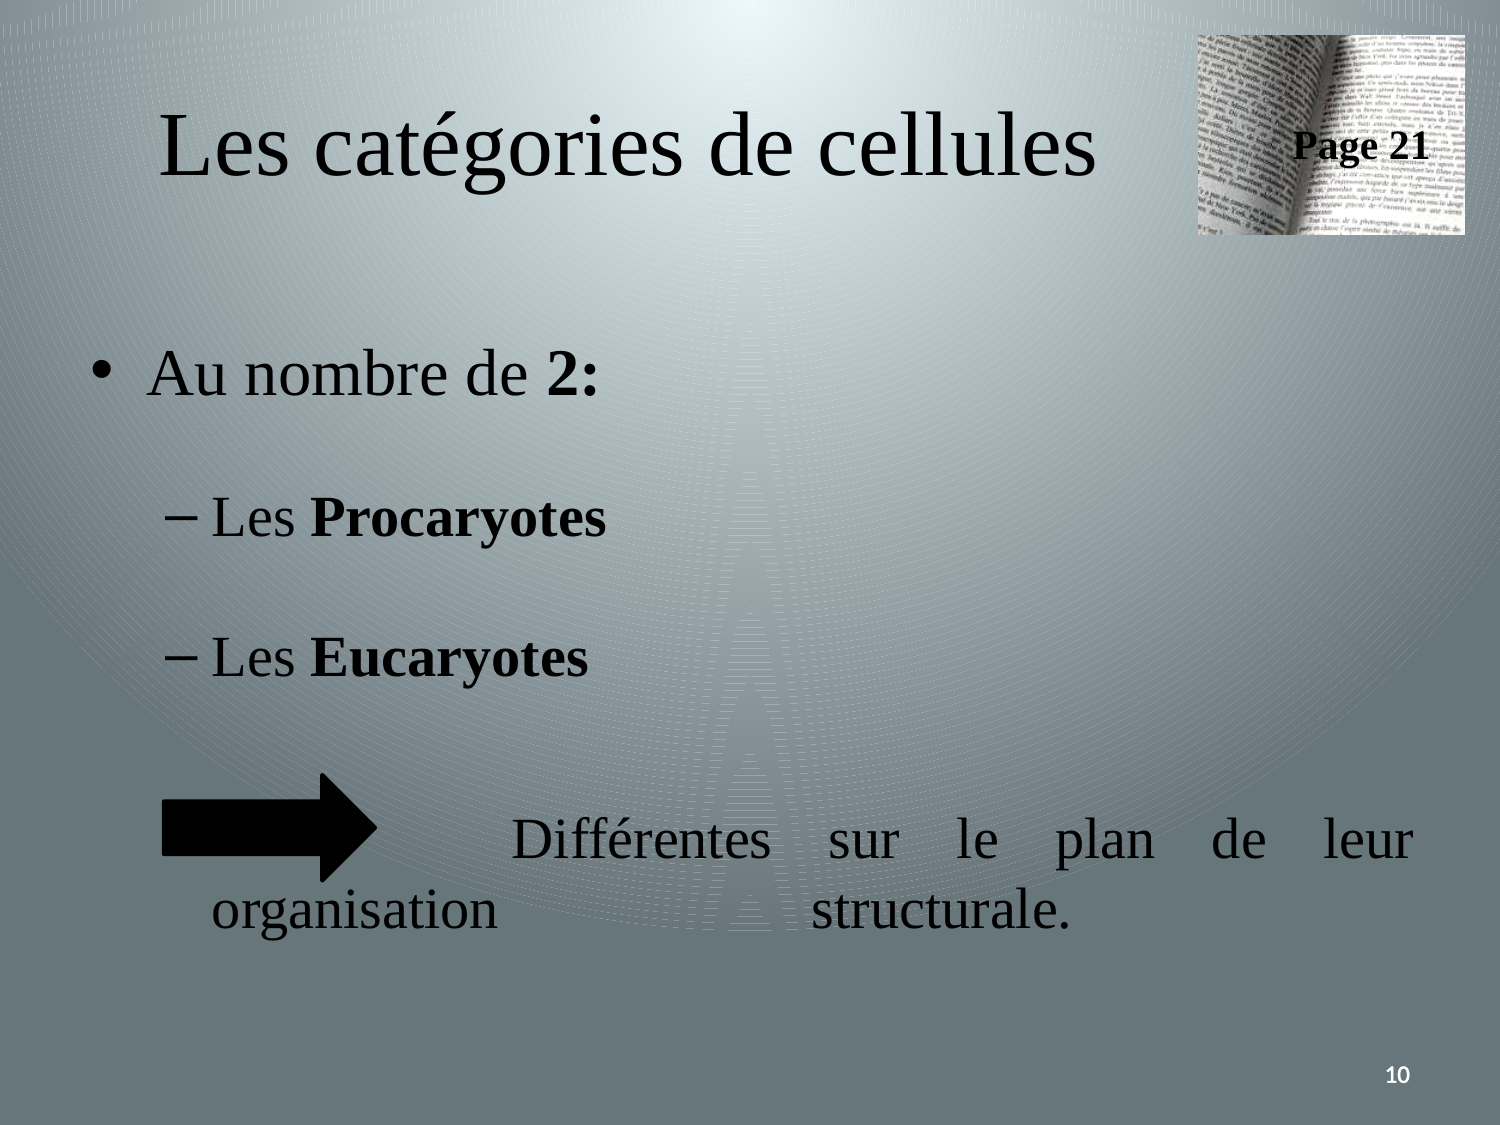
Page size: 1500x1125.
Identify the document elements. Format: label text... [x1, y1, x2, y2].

slide_number 10 [1074, 1042, 1425, 1103]
text_box [161, 773, 378, 883]
picture [1198, 34, 1466, 235]
list Au nombre de 2: Les Procaryotes Les Eucaryotes Différentes sur le plan de leur organisation structurale. [75, 321, 1430, 997]
title Les catégories de cellules [75, 45, 1184, 233]
